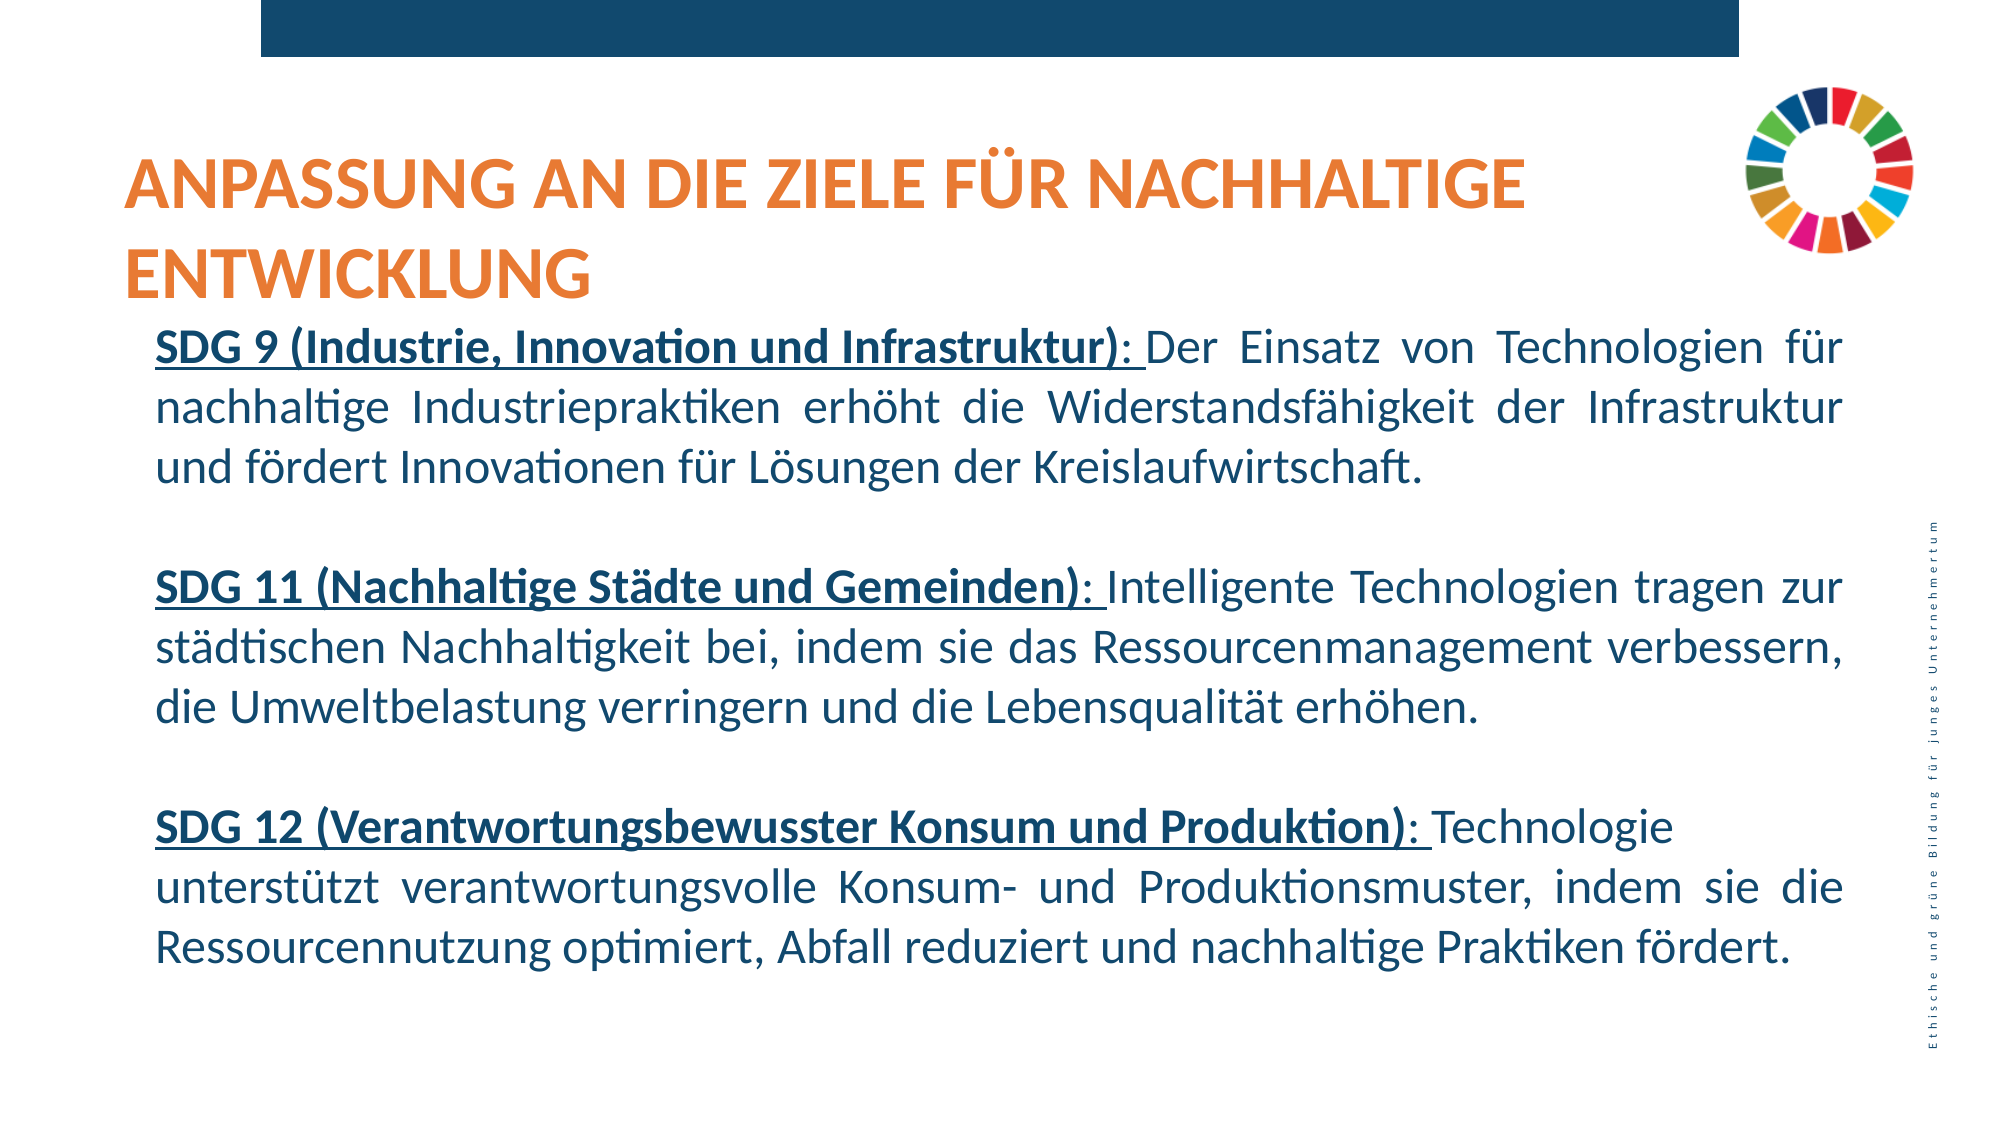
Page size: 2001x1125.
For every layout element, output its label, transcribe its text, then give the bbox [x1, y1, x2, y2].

picture [1742, 84, 1917, 258]
list ANPASSUNG AN DIE ZIELE FÜR NACHHALTIGE ENTWICKLUNG [109, 125, 1742, 258]
list SDG 9 (Industrie, Innovation und Infrastruktur): Der Einsatz von Technologien für nachhaltige Industriepraktiken erhöht die Widerstandsfähigkeit der Infrastruktur und fördert Innovationen für Lösungen der Kreislaufwirtschaft. SDG 11 (Nachhaltige Städte und Gemeinden): Intelligente Technologien tragen zur städtischen Nachhaltigkeit bei, indem sie das Ressourcenmanagement verbessern, die Umweltbelastung verringern und die Lebensqualität erhöhen. SDG 12 (Verantwortungsbewusster Konsum und Produktion): Technologie unterstützt verantwortungsvolle Konsum- und Produktionsmuster, indem sie die Ressourcennutzung optimiert, Abfall reduziert und nachhaltige Praktiken fördert. [140, 305, 1860, 1035]
